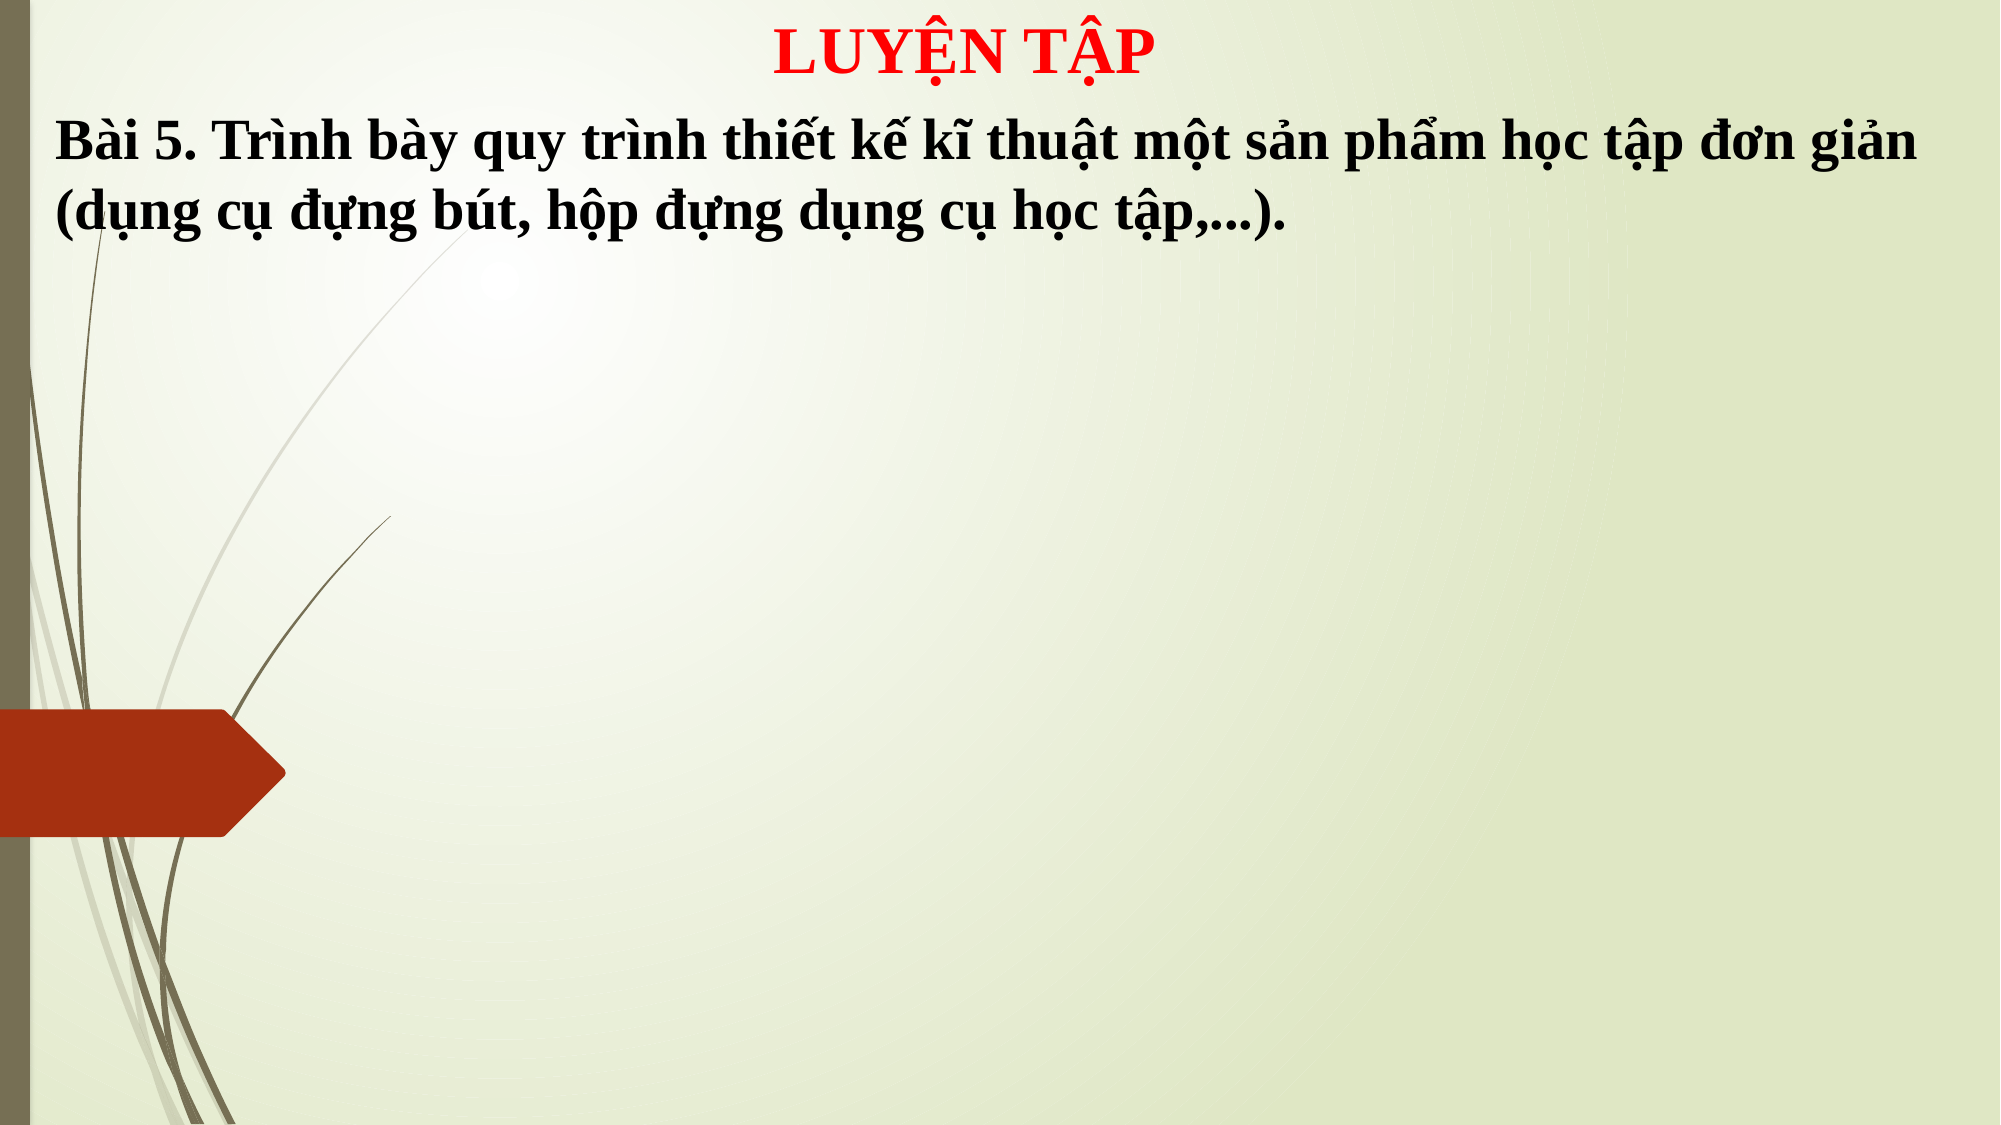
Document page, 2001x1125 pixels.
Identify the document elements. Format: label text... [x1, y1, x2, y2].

text_box LUYỆN TẬP [759, 0, 1208, 93]
text_box Bài 5. Trình bày quy trình thiết kế kĩ thuật một sản phẩm học tập đơn giản (dụng cụ đựng bút, hộp đựng dụng cụ học tập,...). [40, 93, 1960, 249]
